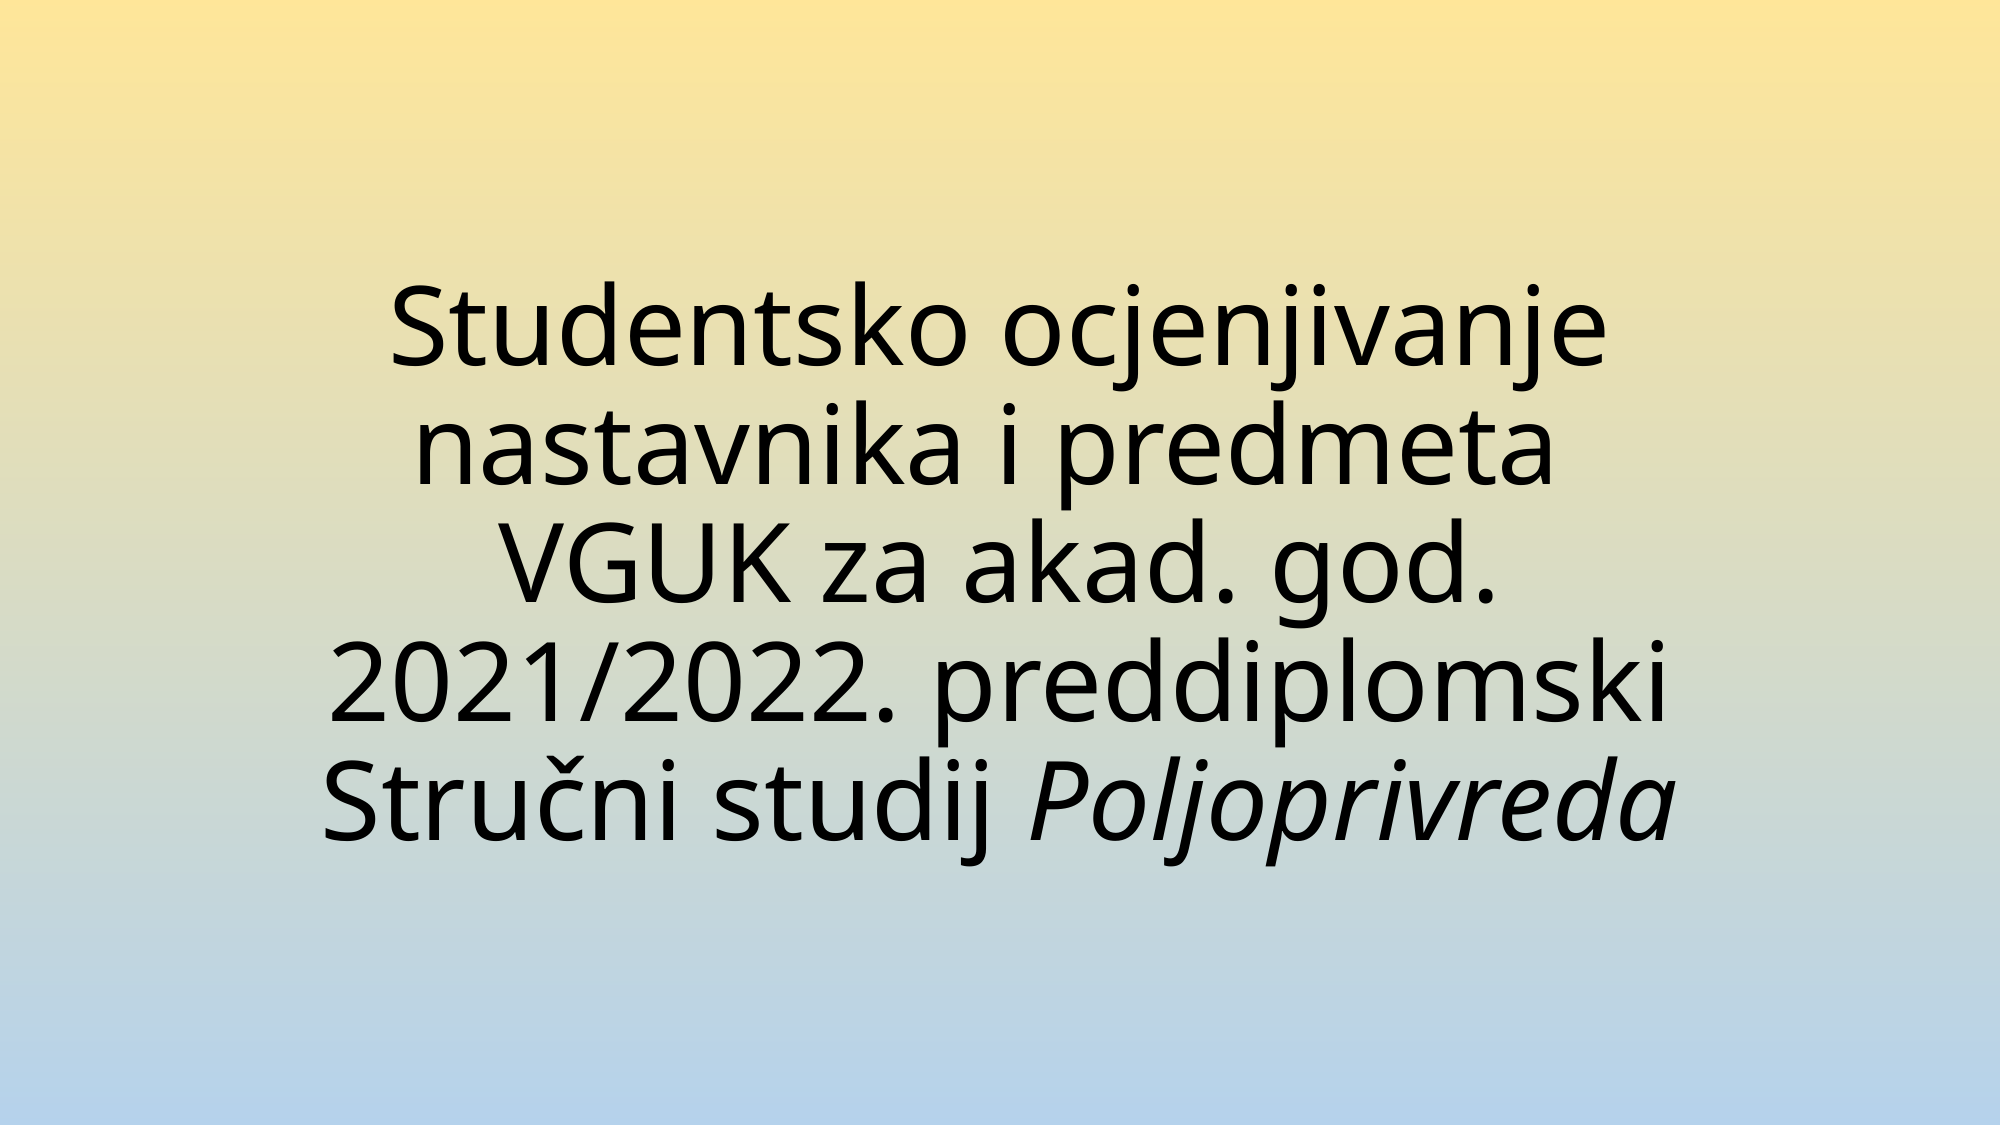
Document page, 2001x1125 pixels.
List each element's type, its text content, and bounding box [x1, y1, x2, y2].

title Studentsko ocjenjivanje nastavnika i predmeta VGUK za akad. god. 2021/2022. preddiplomski Stručni studij Poljoprivreda [249, 253, 1750, 872]
